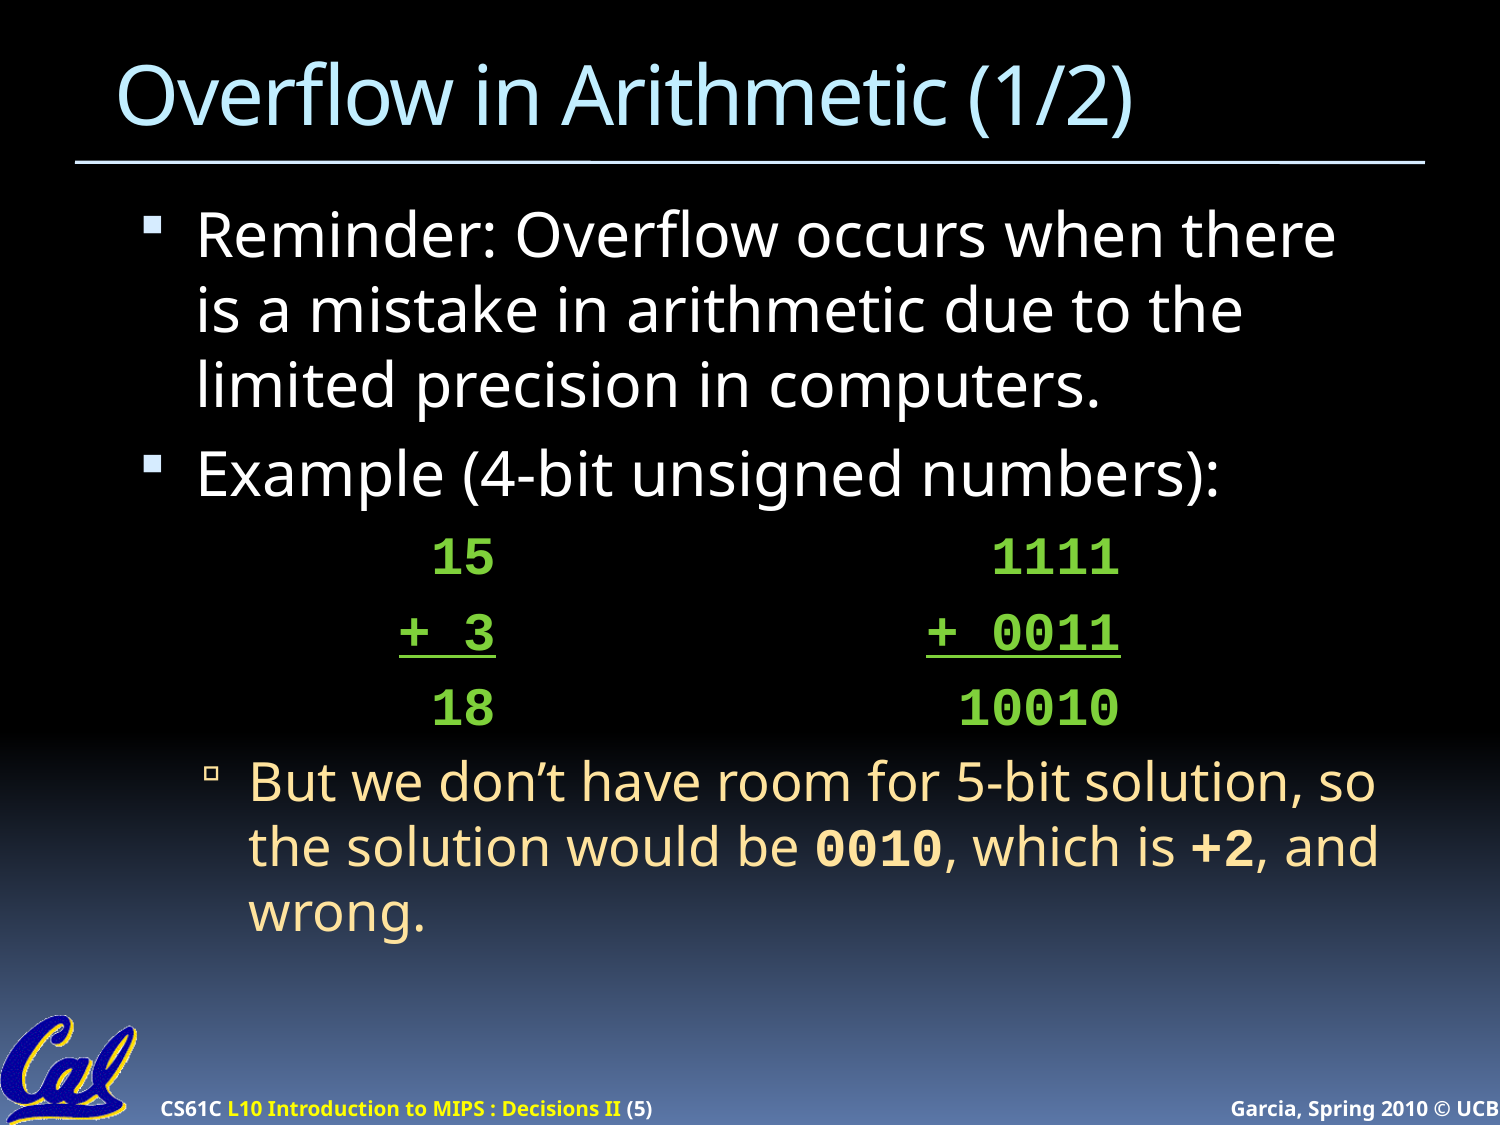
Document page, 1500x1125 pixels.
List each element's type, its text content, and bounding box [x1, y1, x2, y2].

list Reminder: Overflow occurs when there is a mistake in arithmetic due to the limited precision in computers. Example (4-bit unsigned numbers): 15 1111 + 3 + 0011 18 10010 But we don’t have room for 5-bit solution, so the solution would be 0010, which is +2, and wrong. [112, 187, 1401, 959]
picture [0, 1015, 140, 1125]
title Overflow in Arithmetic (1/2) [99, 34, 1338, 113]
